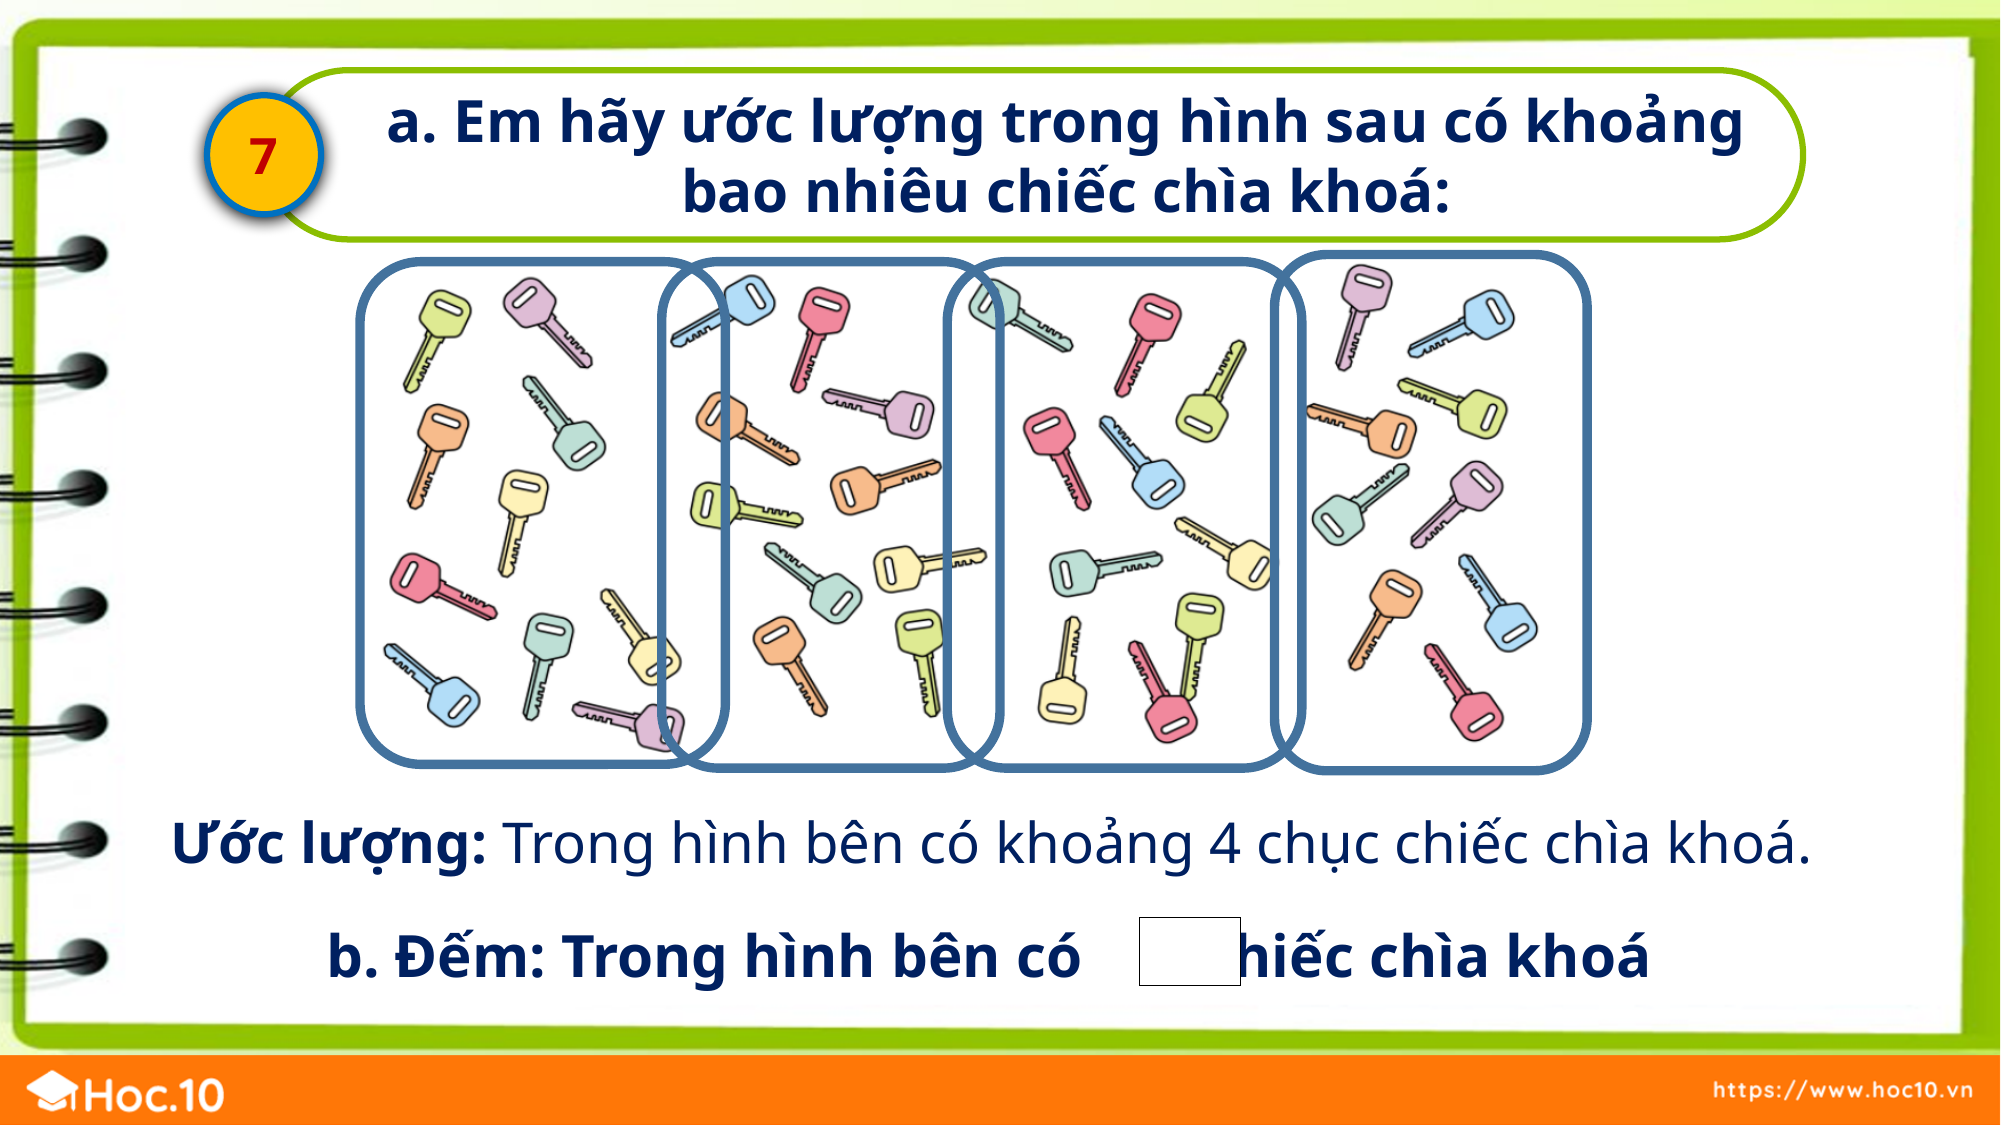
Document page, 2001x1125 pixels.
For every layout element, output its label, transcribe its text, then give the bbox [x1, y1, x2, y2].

text_box [1574, 269, 1590, 757]
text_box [206, 69, 1821, 240]
text_box b. Đếm: Trong hình bên có chiếc chìa khoá [311, 911, 1819, 997]
picture [0, 0, 2001, 1125]
text_box Ước lượng: Trong hình bên có khoảng 4 chục chiếc chìa khoá. [155, 799, 1977, 883]
